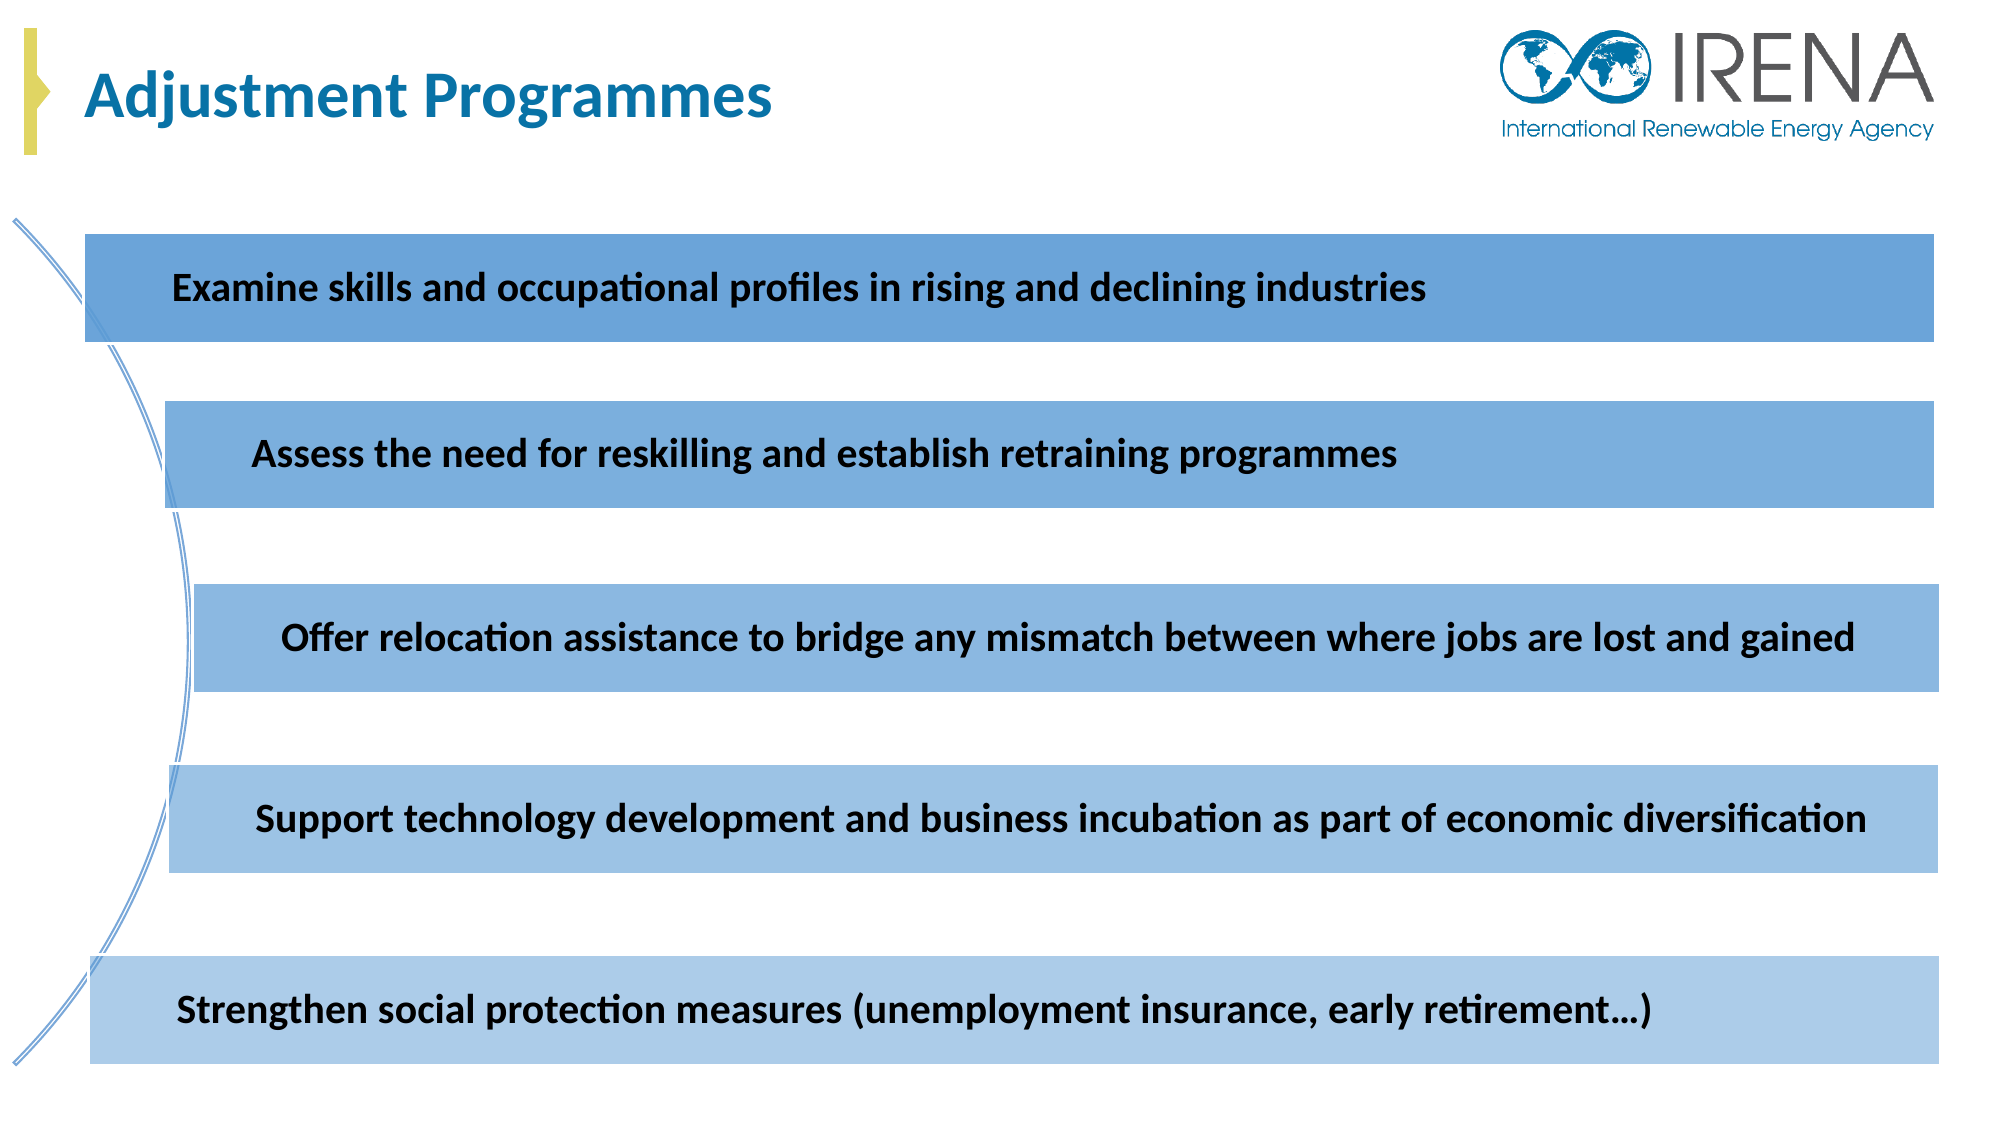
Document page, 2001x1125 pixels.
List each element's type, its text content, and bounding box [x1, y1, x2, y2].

picture [1603, 37, 1636, 44]
picture [1500, 30, 1934, 141]
text_box Adjustment Programmes [69, 43, 789, 139]
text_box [30, 27, 50, 156]
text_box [0, 176, 1949, 1066]
picture [1819, 126, 1827, 134]
picture [1581, 48, 1648, 95]
picture [1500, 30, 1526, 57]
picture [1544, 30, 1605, 57]
picture [1928, 128, 1934, 141]
